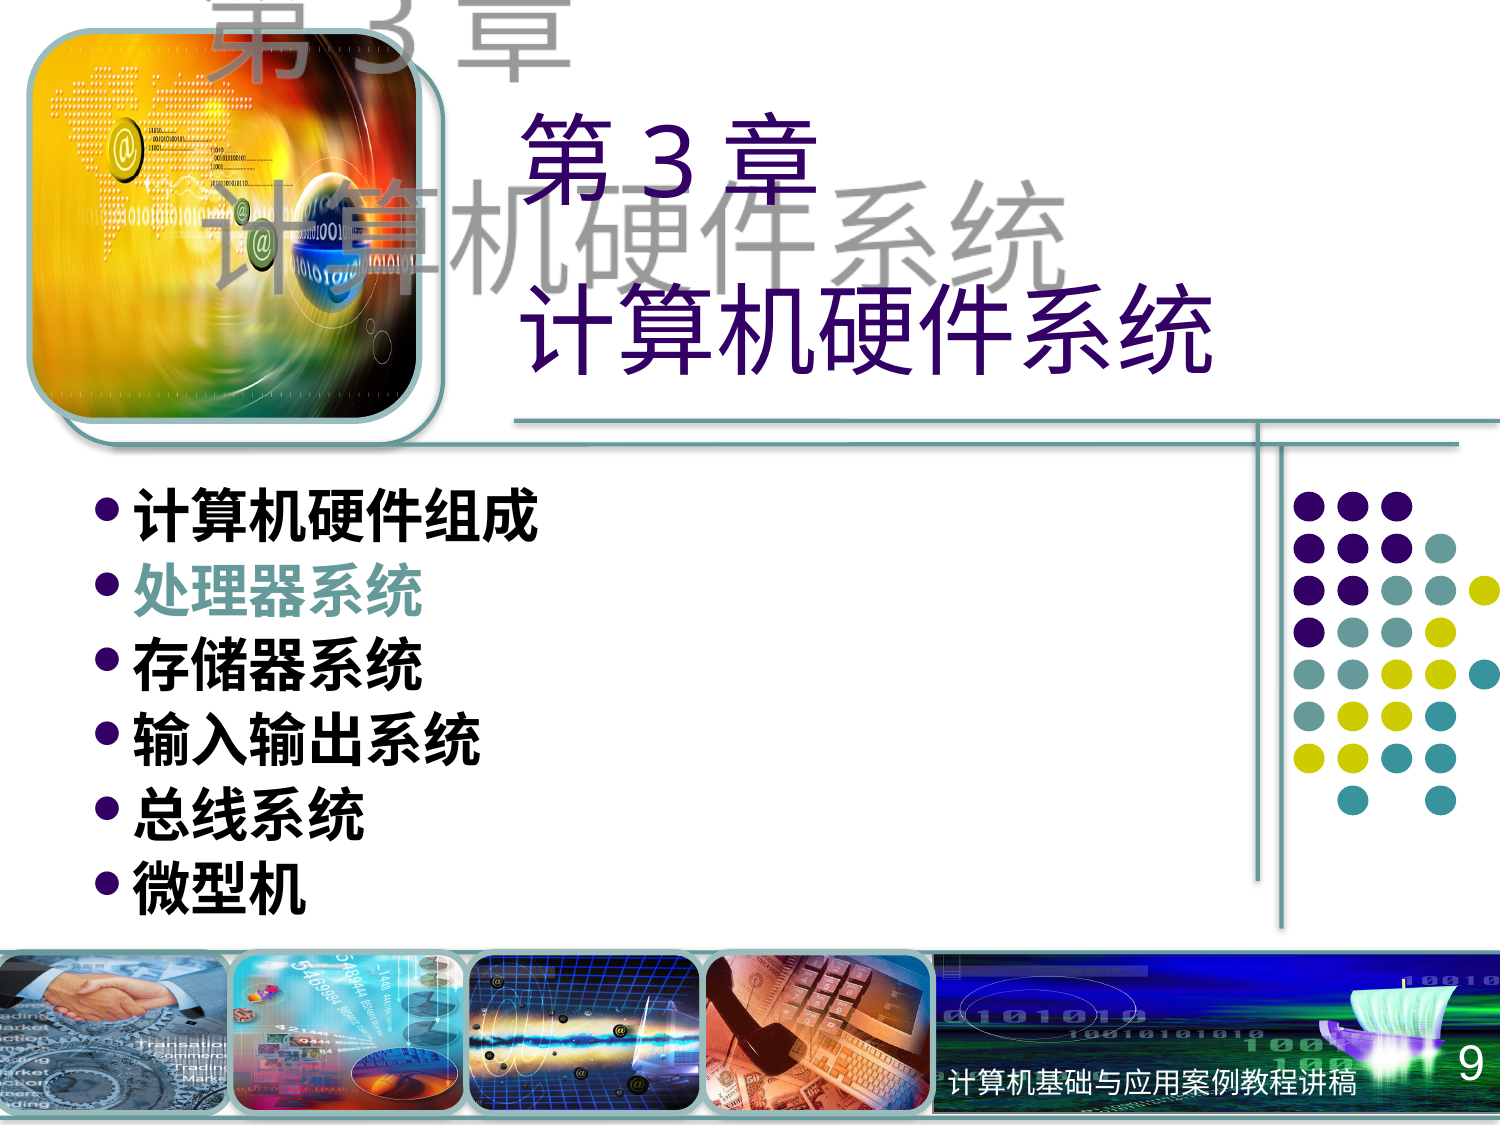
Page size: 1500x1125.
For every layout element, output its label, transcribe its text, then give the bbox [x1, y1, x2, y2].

picture [706, 956, 929, 1110]
picture [234, 956, 463, 1110]
slide_number 9 [1340, 1023, 1500, 1099]
picture [0, 956, 227, 1110]
picture [33, 35, 416, 417]
subtitle 计算机硬件组成 处理器系统 存储器系统 输入输出系统 总线系统 微型机 [76, 479, 1223, 929]
picture [470, 956, 699, 1110]
text_box 第3章 计算机硬件系统 [501, 90, 1500, 395]
picture [934, 955, 1500, 1112]
